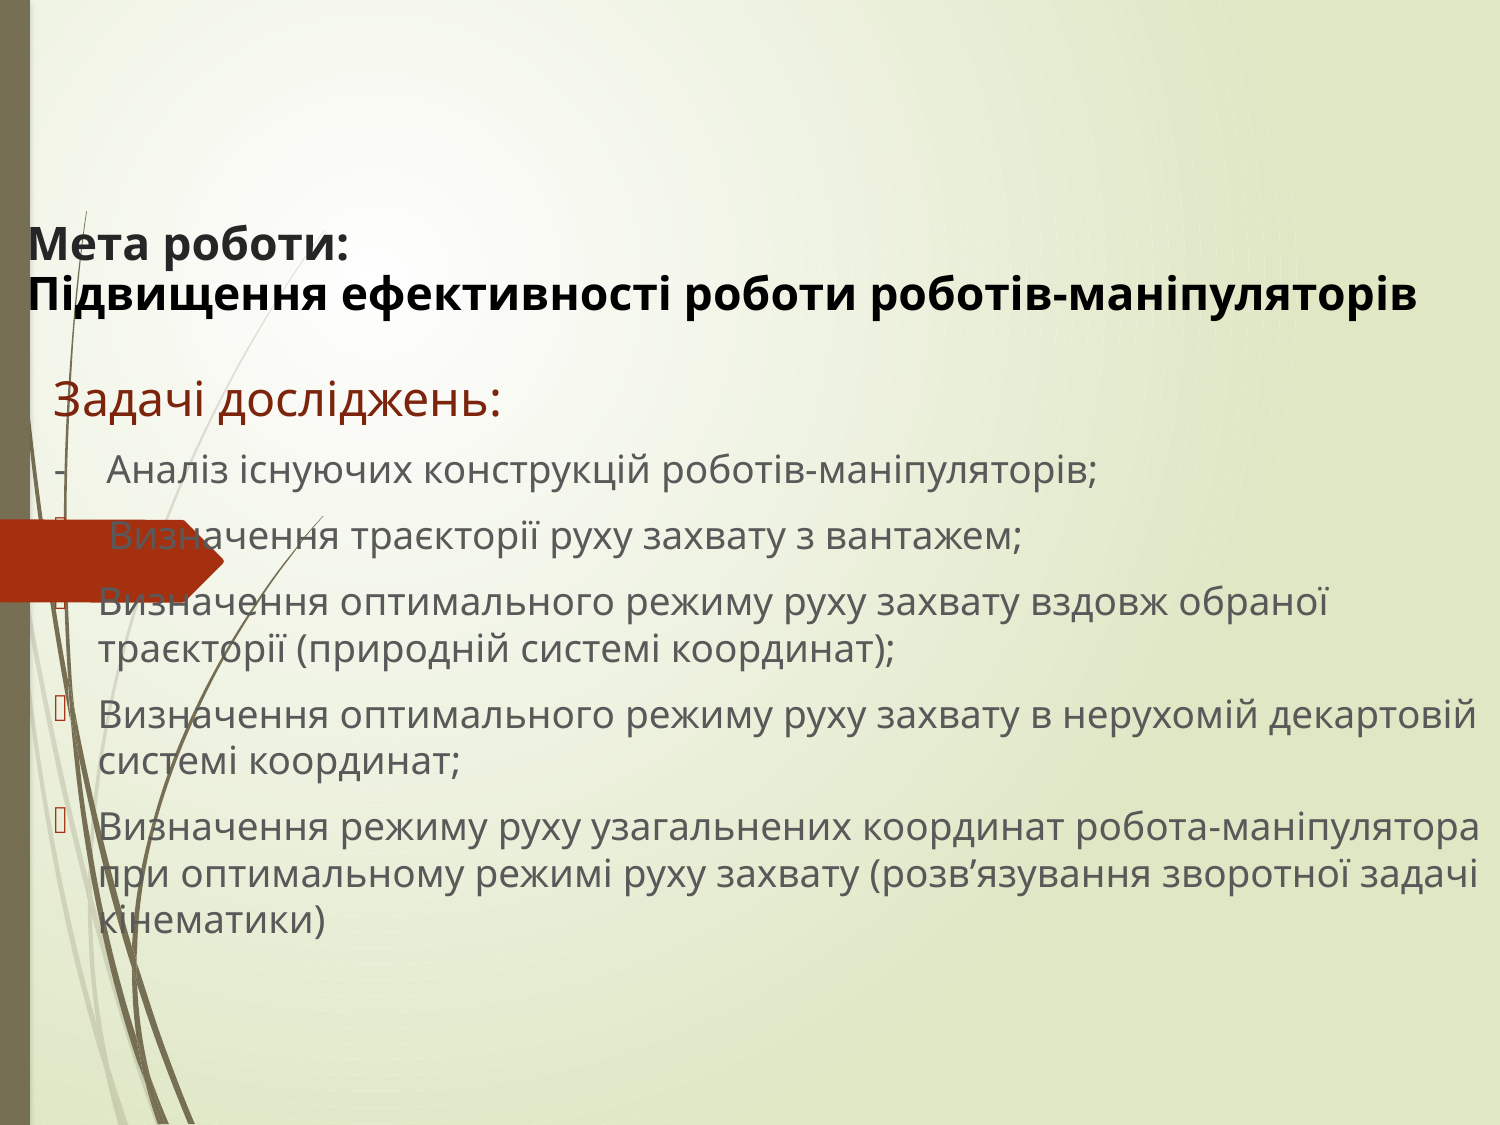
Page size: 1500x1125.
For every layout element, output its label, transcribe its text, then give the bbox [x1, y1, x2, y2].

list Задачі досліджень: - Аналіз існуючих конструкцій роботів-маніпуляторів; Визначення траєкторії руху захвату з вантажем; Визначення оптимального режиму руху захвату вздовж обраної траєкторії (природній системі координат); Визначення оптимального режиму руху захвату в нерухомій декартовій системі координат; Визначення режиму руху узагальнених координат робота-маніпулятора при оптимальному режимі руху захвату (розв’язування зворотної задачі кінематики) [38, 360, 1500, 949]
title Мета роботи: Підвищення ефективності роботи роботів-маніпуляторів [11, 208, 1489, 328]
